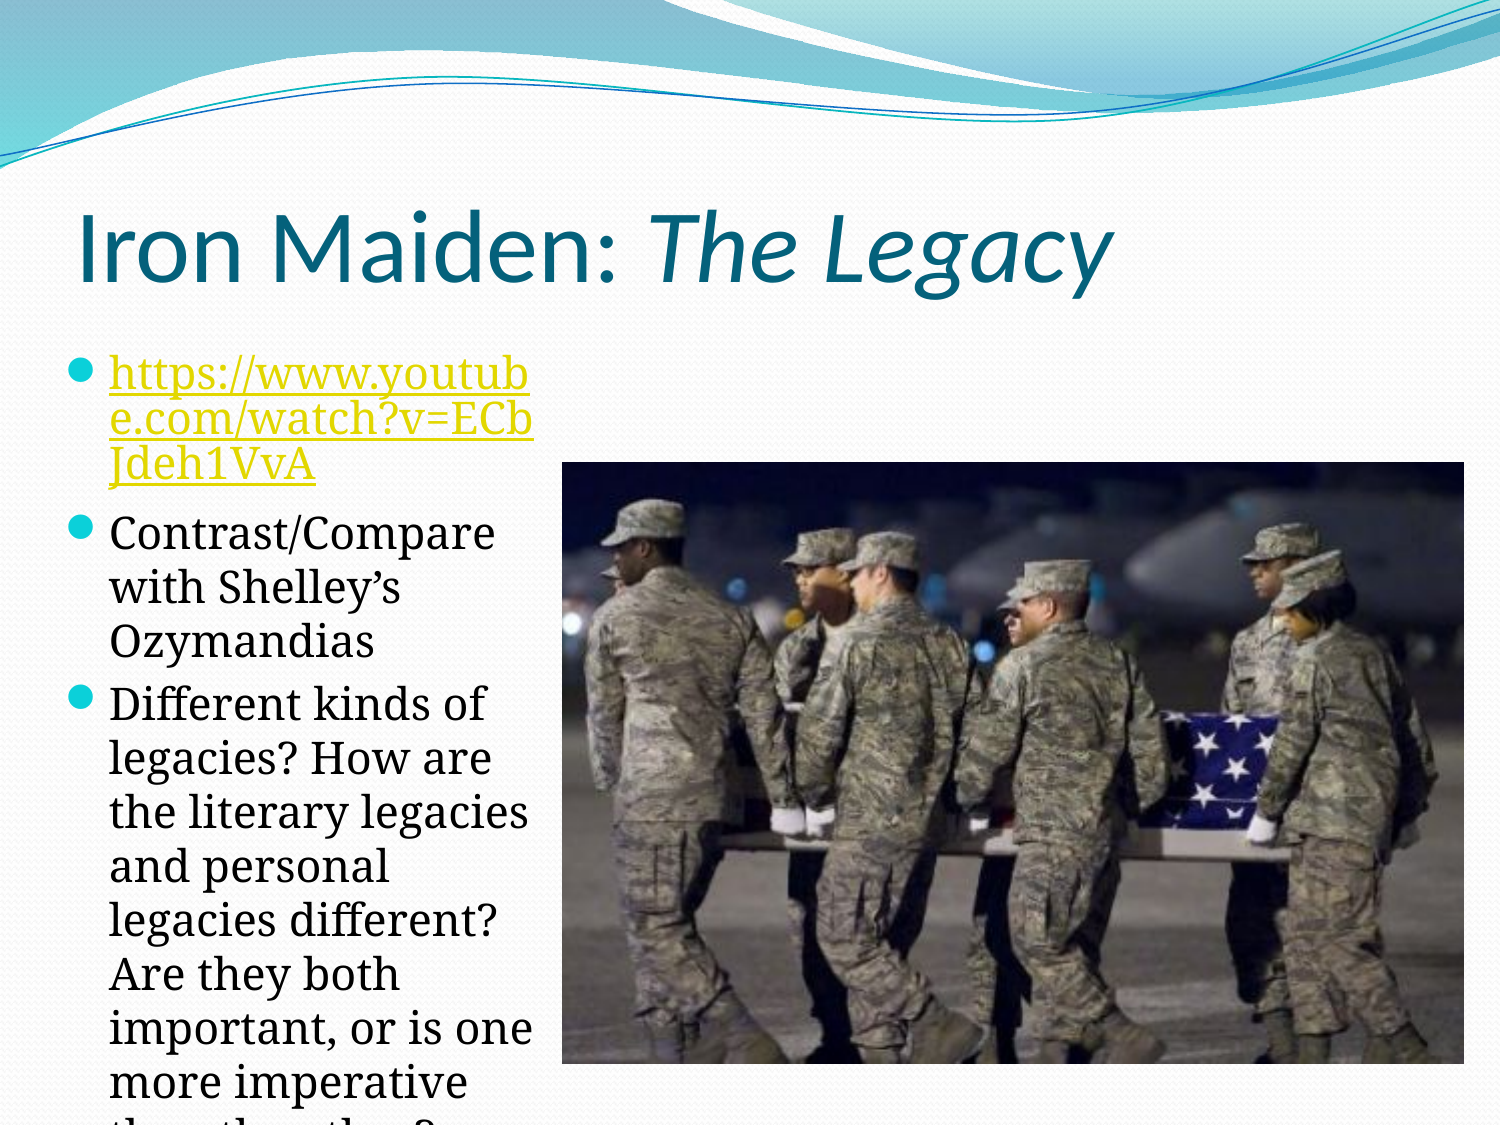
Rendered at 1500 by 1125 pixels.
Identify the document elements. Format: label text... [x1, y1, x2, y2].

title Iron Maiden: The Legacy [75, 115, 1425, 303]
list https://www.youtube.com/watch?v=ECbJdeh1VvA Contrast/Compare with Shelley’s Ozymandias Different kinds of legacies? How are the literary legacies and personal legacies different? Are they both important, or is one more imperative than the other? [50, 337, 563, 1095]
picture [562, 462, 1465, 1064]
